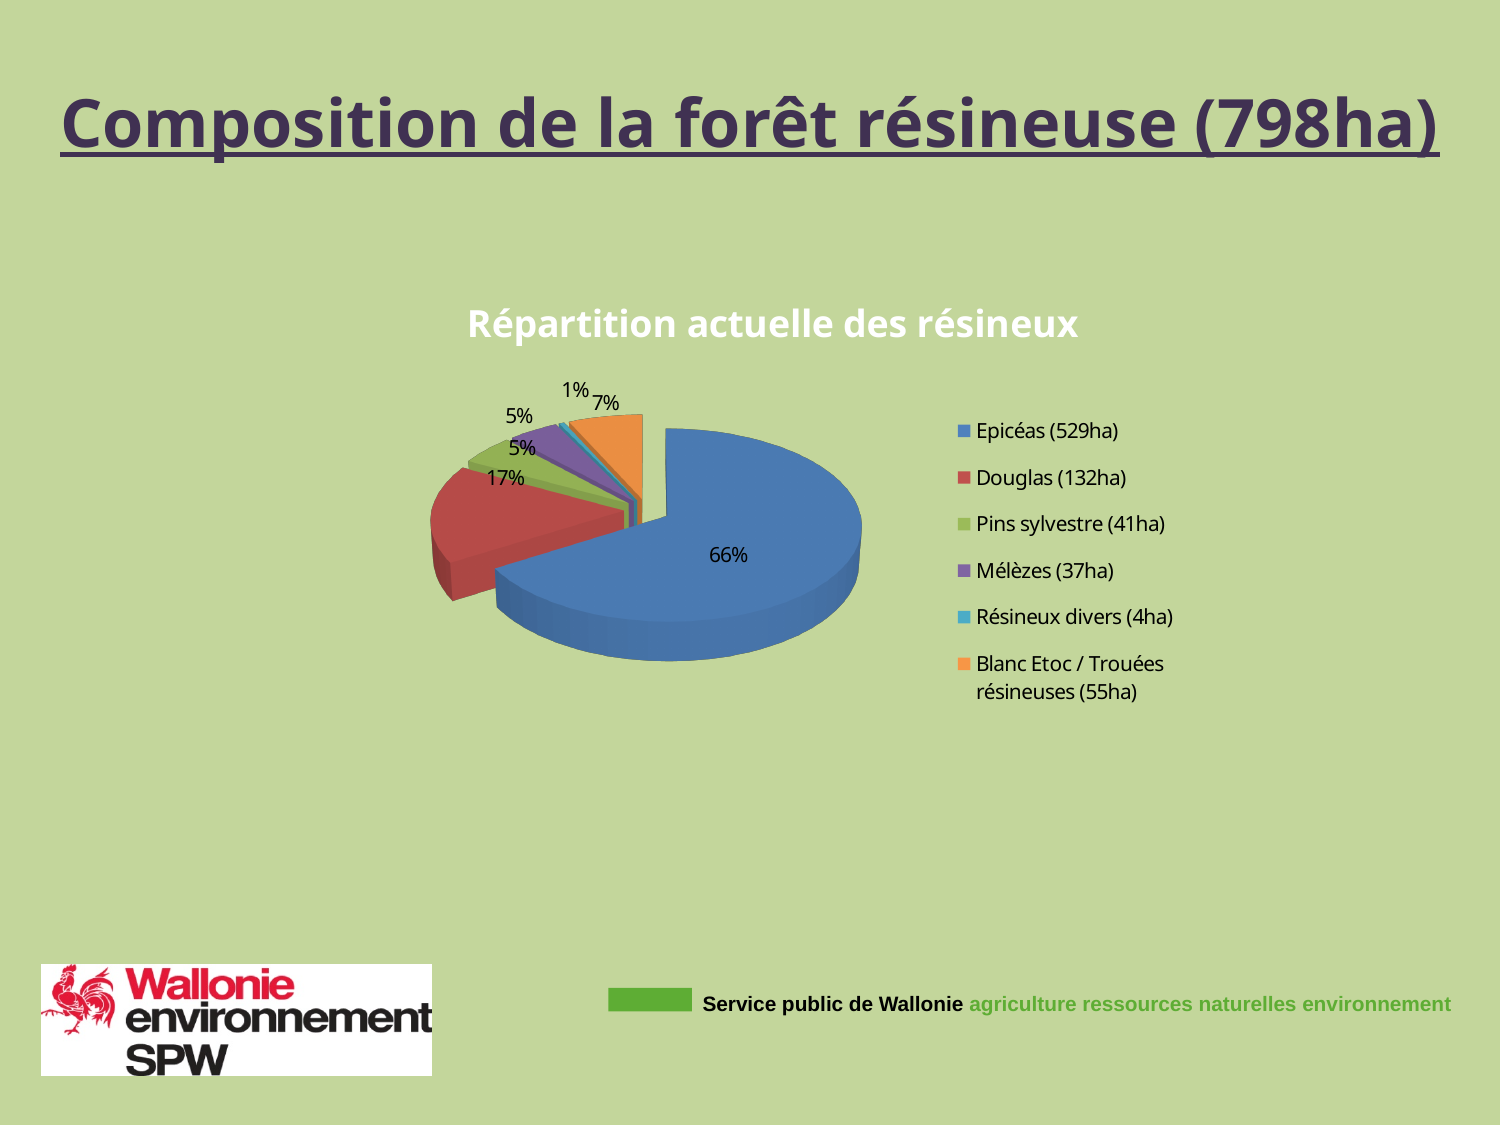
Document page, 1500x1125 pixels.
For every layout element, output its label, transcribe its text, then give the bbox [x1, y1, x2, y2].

chart [348, 266, 1199, 765]
text_box Service public de Wallonie agriculture ressources naturelles environnement [702, 952, 1471, 1100]
text_box [608, 987, 692, 1012]
picture [41, 963, 432, 1076]
title Composition de la forêt résineuse (798ha) [0, 45, 1500, 197]
